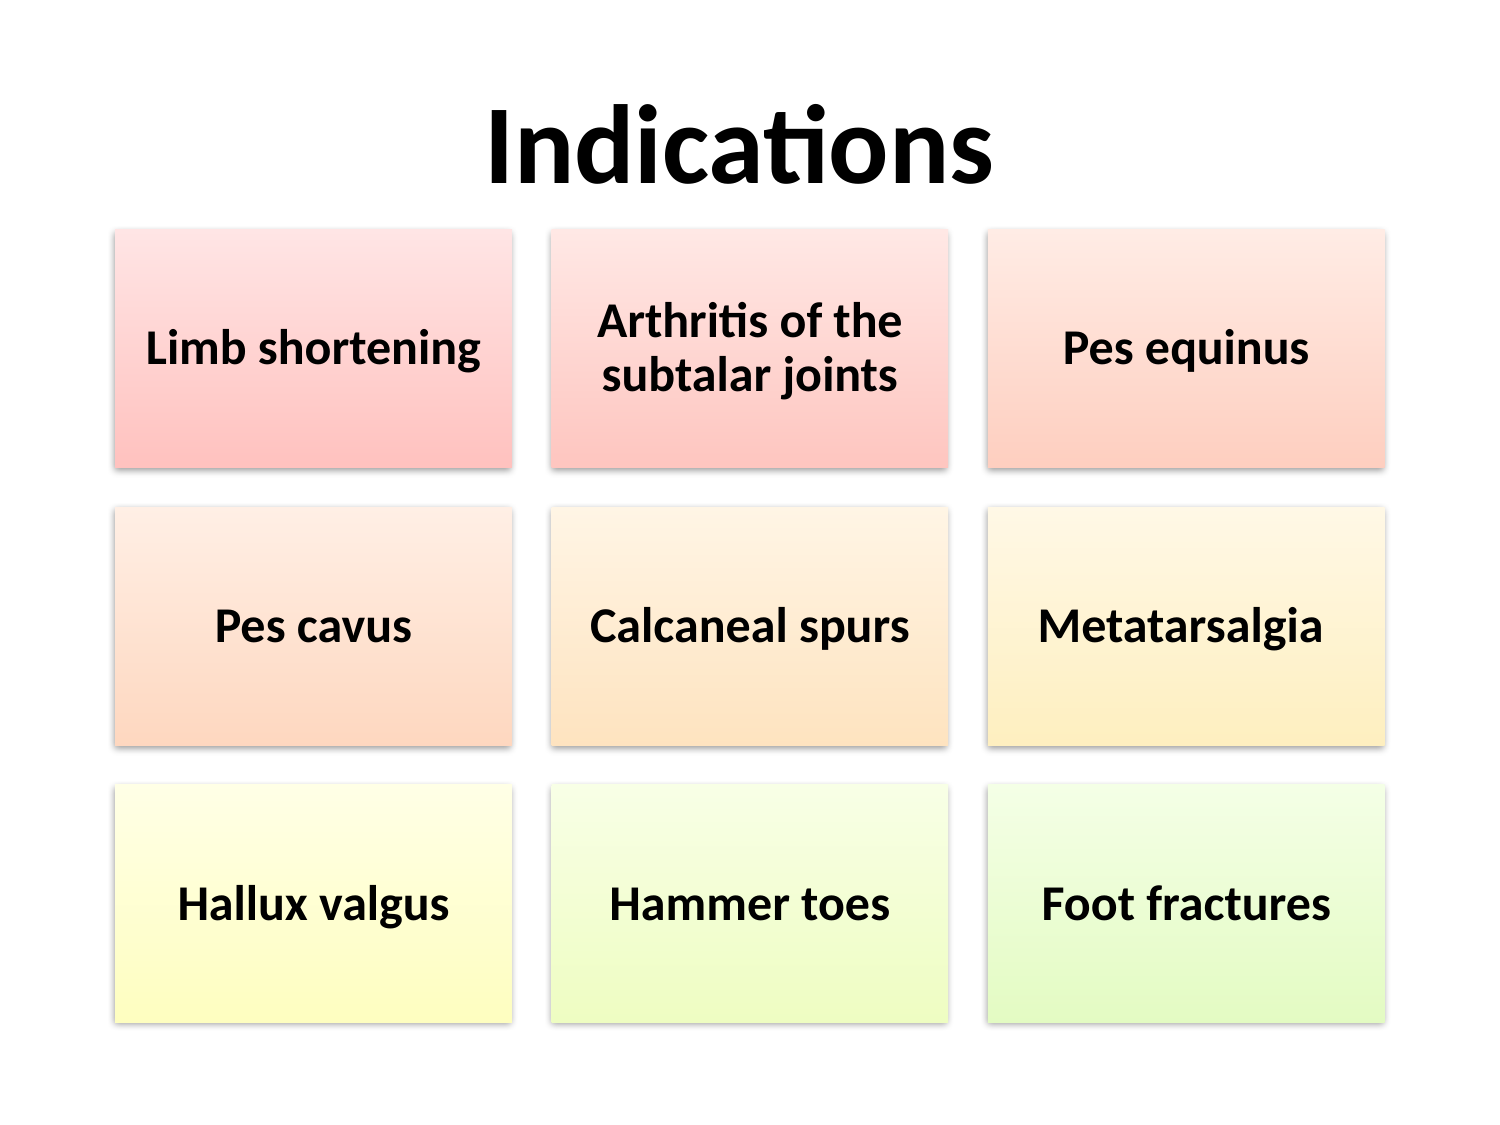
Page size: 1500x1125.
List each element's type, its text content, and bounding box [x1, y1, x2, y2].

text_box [64, 228, 1436, 1024]
title Indications [75, 45, 1425, 227]
